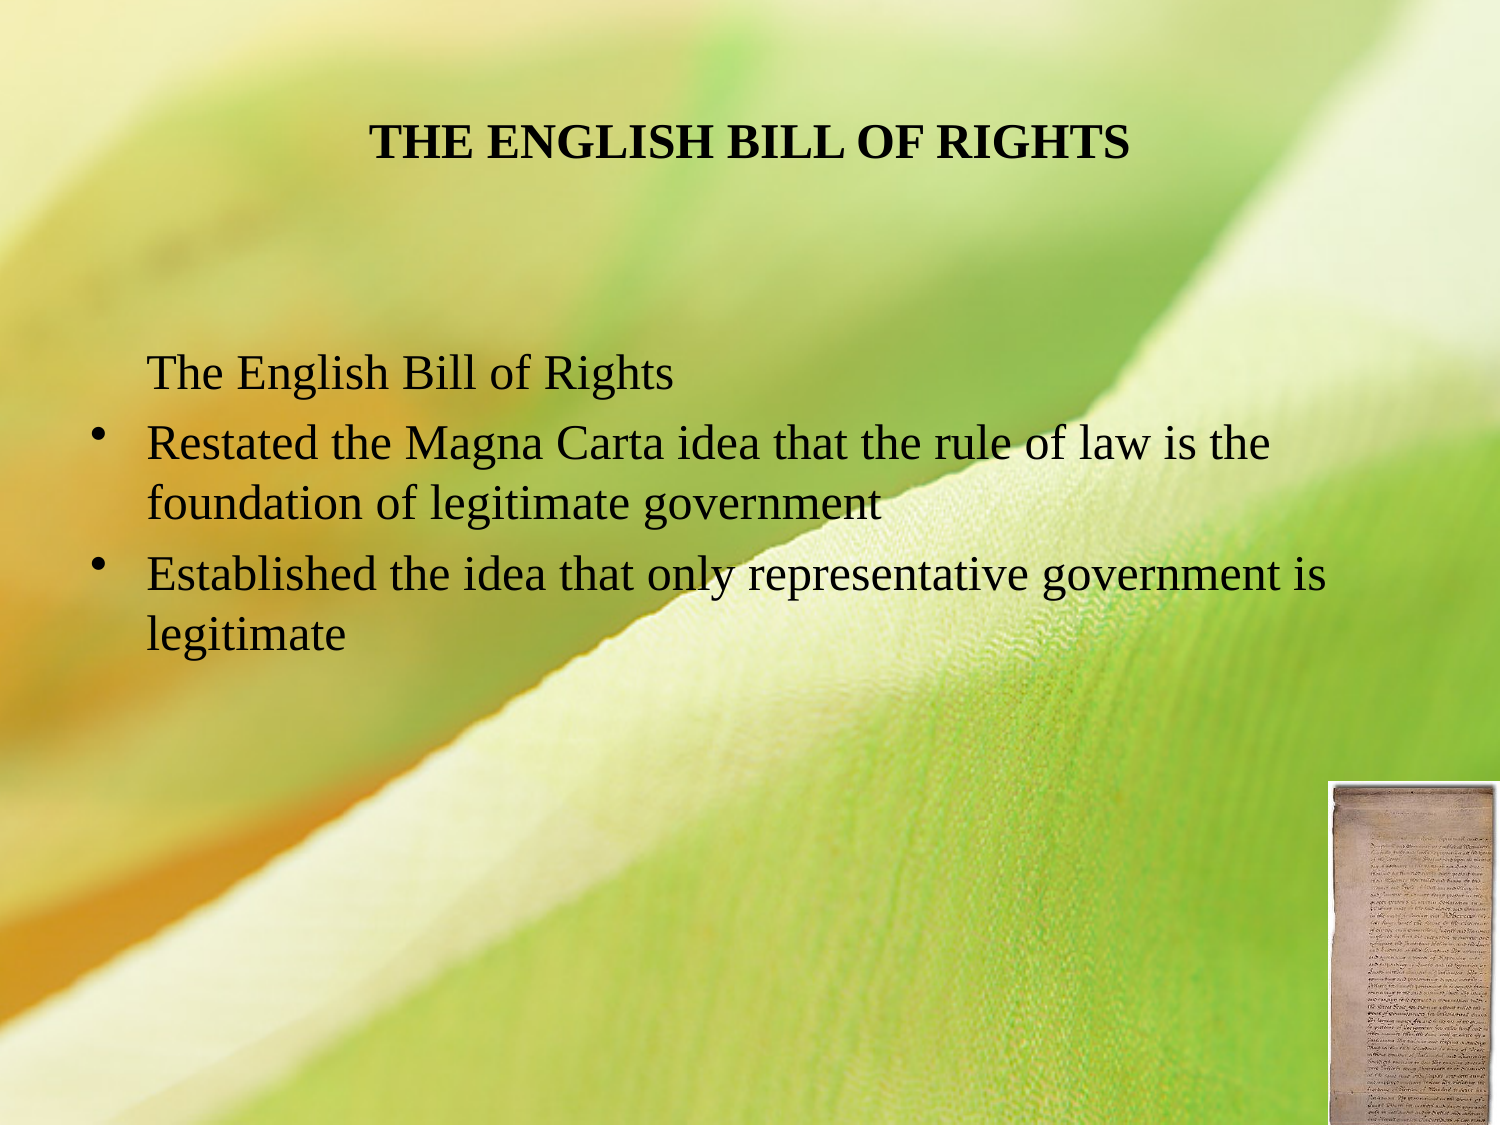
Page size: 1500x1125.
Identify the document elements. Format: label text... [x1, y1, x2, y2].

picture [0, 0, 1500, 1125]
list The English Bill of Rights Restated the Magna Carta idea that the rule of law is the foundation of legitimate government Established the idea that only representative government is legitimate [75, 262, 1425, 1005]
title THE ENGLISH BILL OF RIGHTS [75, 45, 1425, 233]
